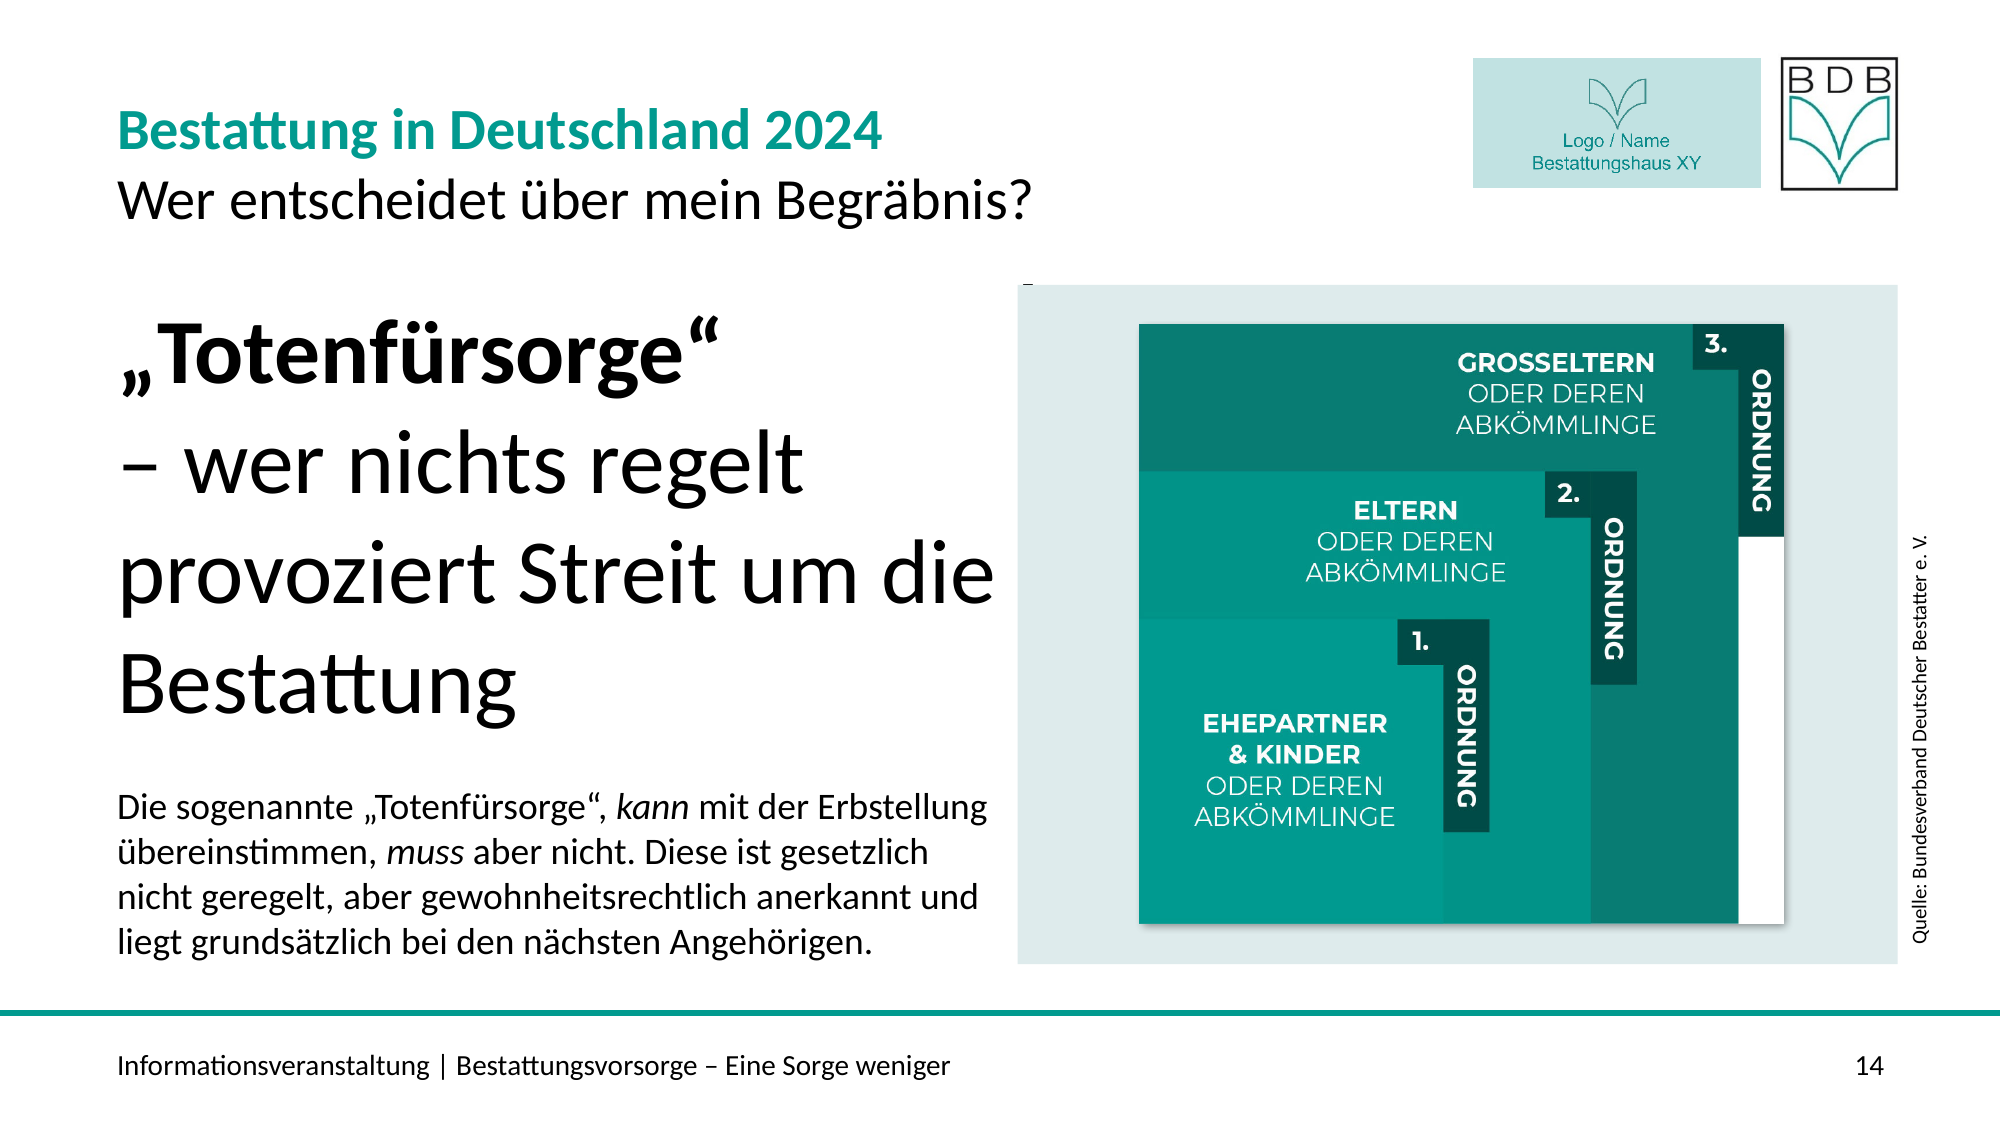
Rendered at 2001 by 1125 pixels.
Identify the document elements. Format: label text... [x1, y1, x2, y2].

picture [1139, 324, 1784, 924]
picture [1473, 45, 1918, 203]
text_box „Totenfürsorge“ – wer nichts regelt provoziert Streit um die Bestattung Die sogenannte „Totenfürsorge“, kann mit der Erbstellung übereinstimmen, muss aber nicht. Diese ist gesetzlich nicht geregelt, aber gewohnheitsrechtlich anerkannt und liegt grundsätzlich bei den nächsten Angehörigen. [102, 284, 1018, 970]
text_box [1018, 284, 1899, 965]
text_box Quelle: Bundesverband Deutscher Bestatter e. V. [1898, 520, 1938, 960]
text_box Bestattung in Deutschland 2024 Wer entscheidet über mein Begräbnis? [102, 84, 1388, 239]
